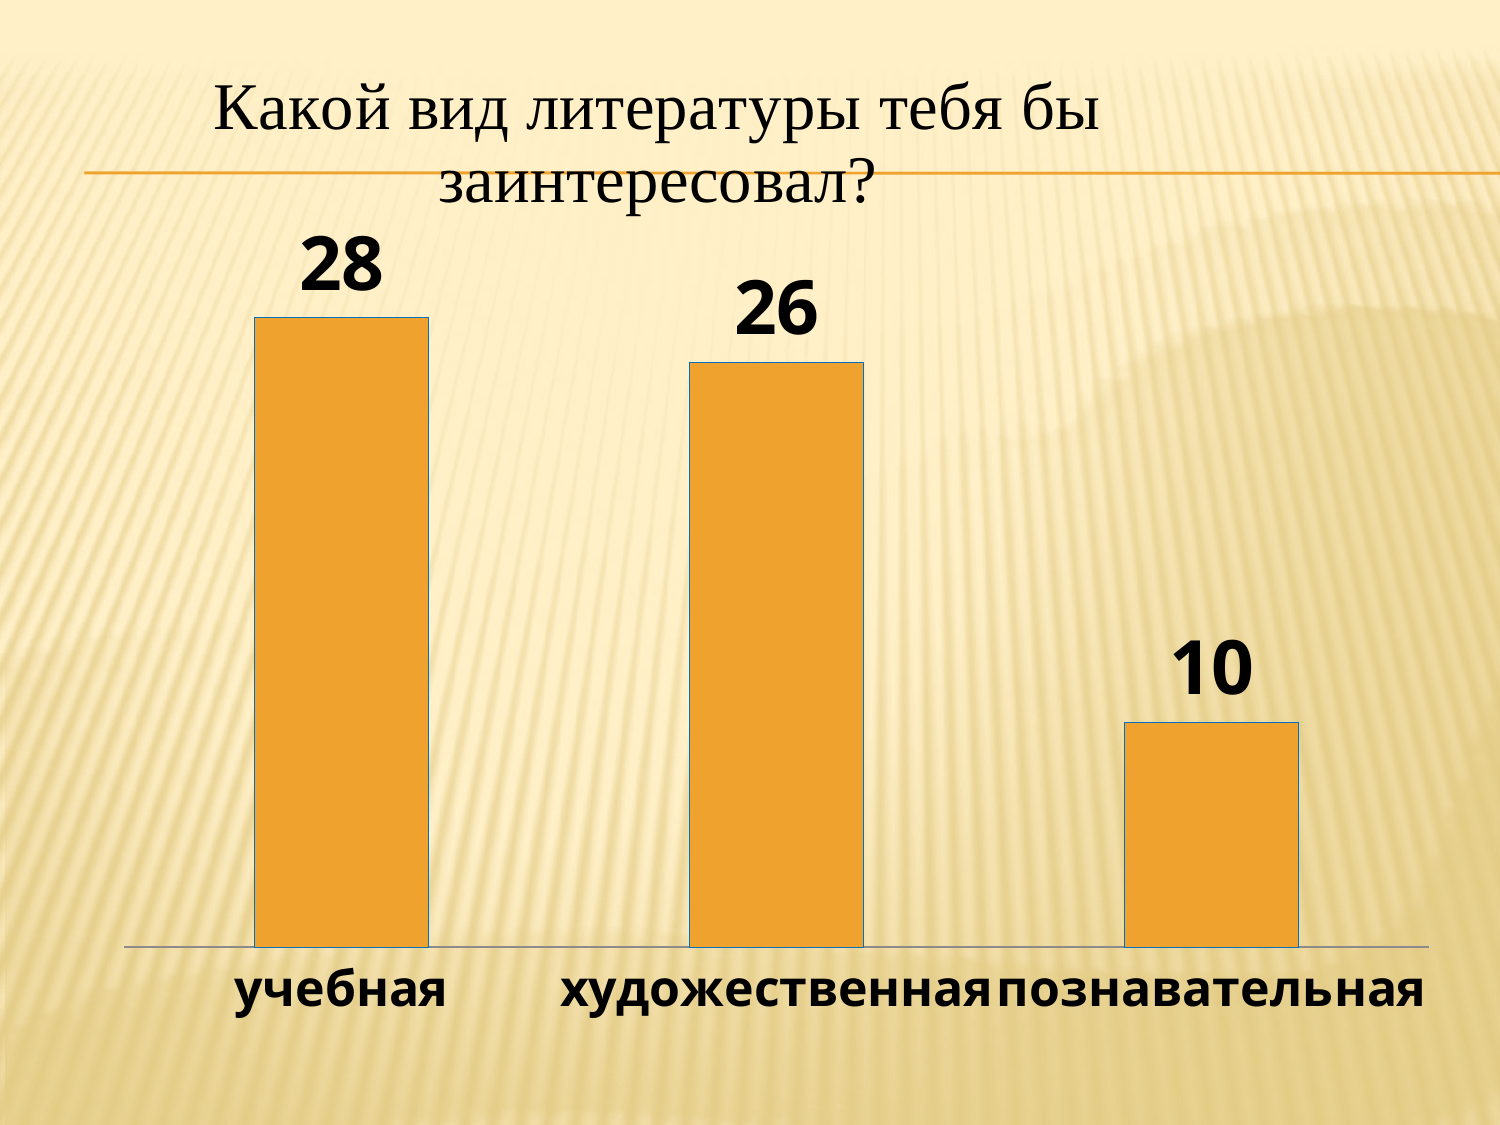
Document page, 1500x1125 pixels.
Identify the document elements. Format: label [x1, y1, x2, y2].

chart [87, 49, 1438, 1063]
